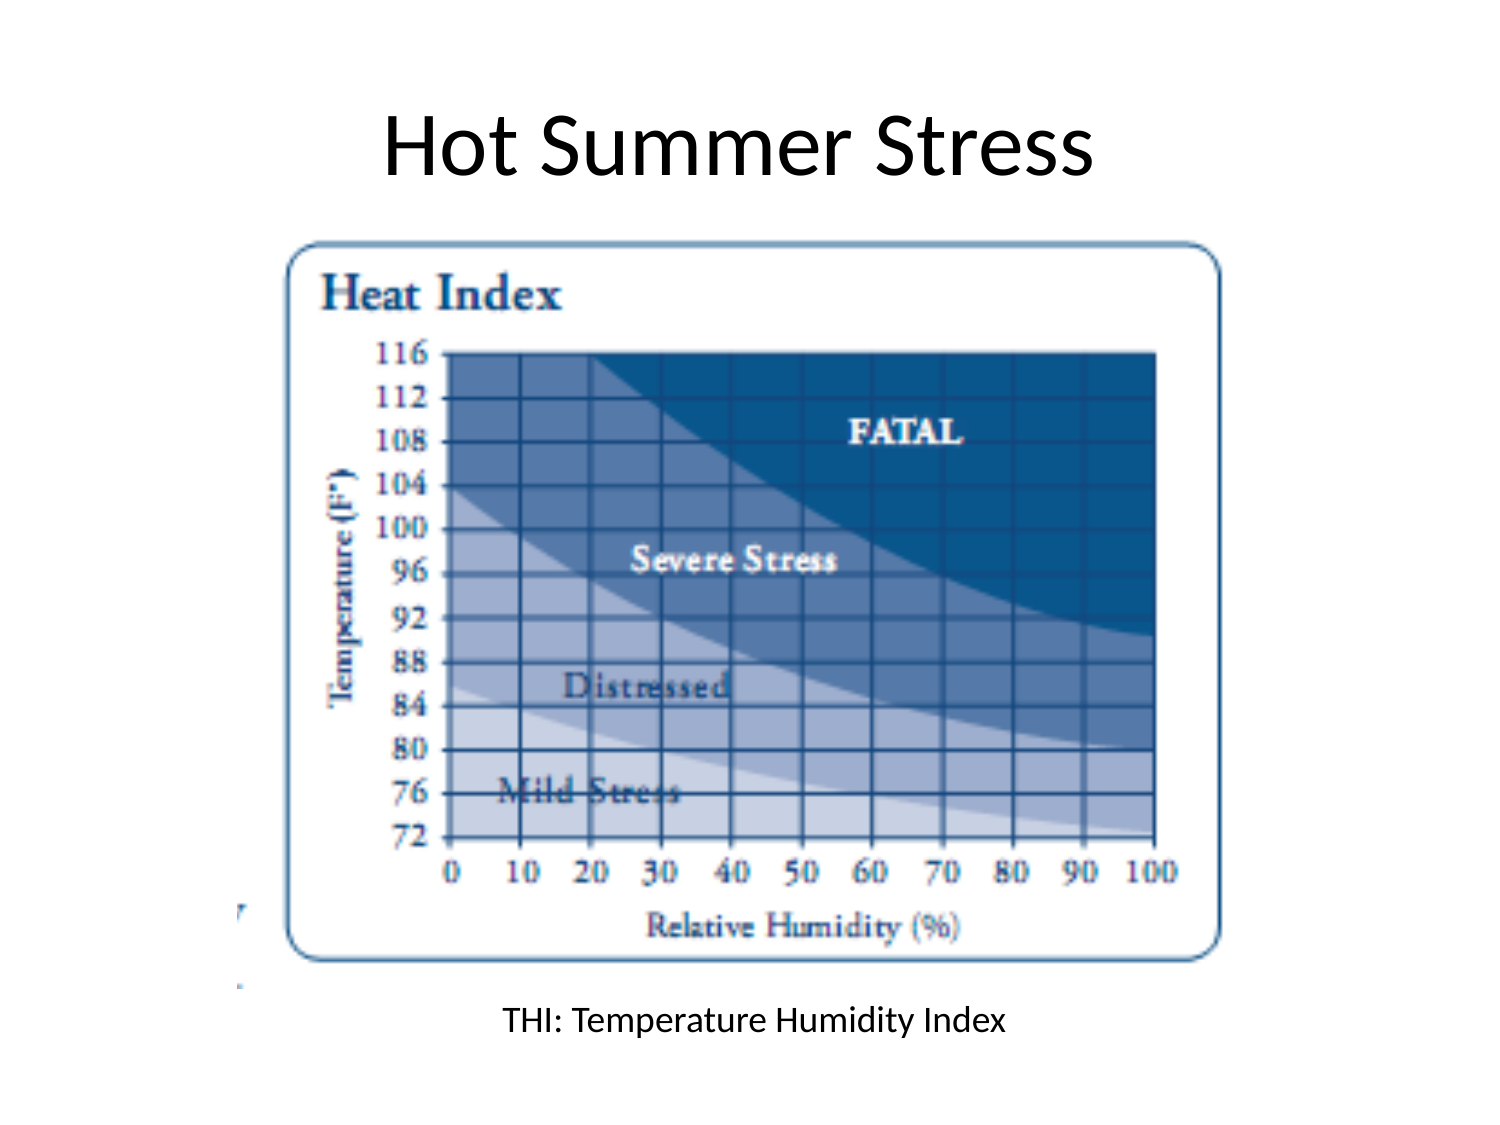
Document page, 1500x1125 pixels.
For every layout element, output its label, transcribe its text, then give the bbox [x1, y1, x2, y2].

title Hot Summer Stress [75, 45, 1425, 233]
text_box THI: Temperature Humidity Index [487, 999, 1113, 1048]
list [237, 224, 1259, 990]
